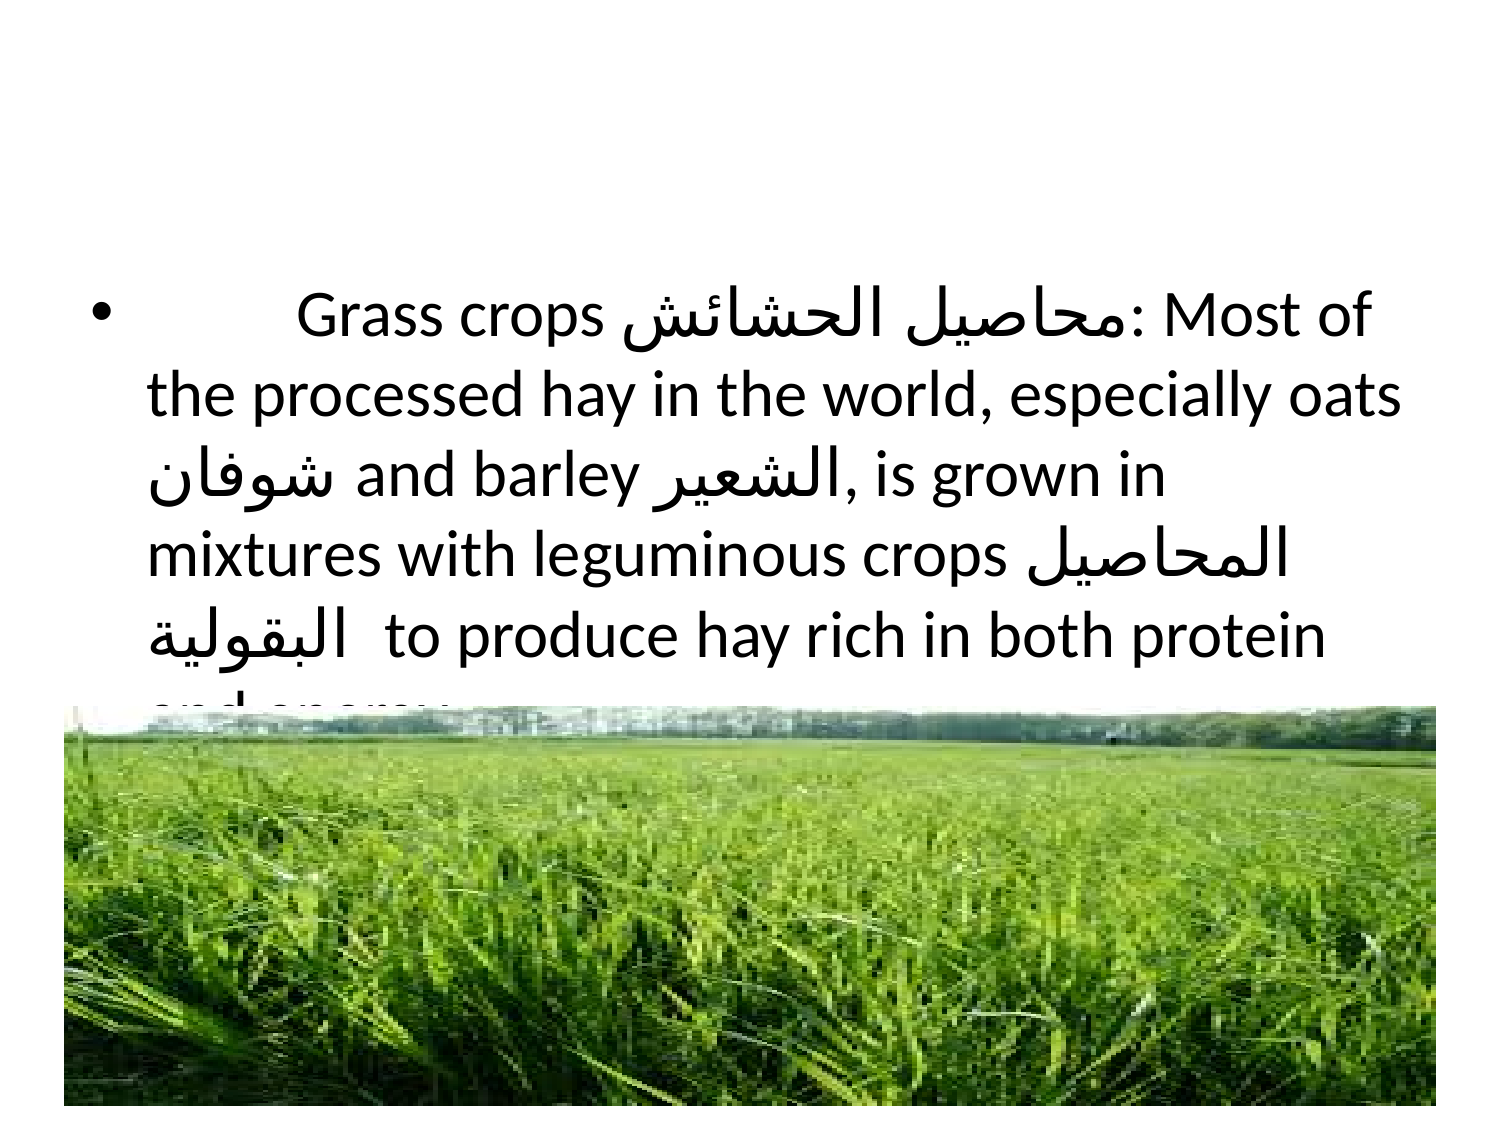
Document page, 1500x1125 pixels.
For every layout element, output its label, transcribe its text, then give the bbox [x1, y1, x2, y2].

list Grass crops محاصيل الحشائش: Most of the processed hay in the world, especially oats شوفان and barley الشعير, is grown in mixtures with leguminous crops المحاصيل البقولية to produce hay rich in both protein and energy. [75, 262, 1425, 705]
picture [64, 706, 1436, 1107]
